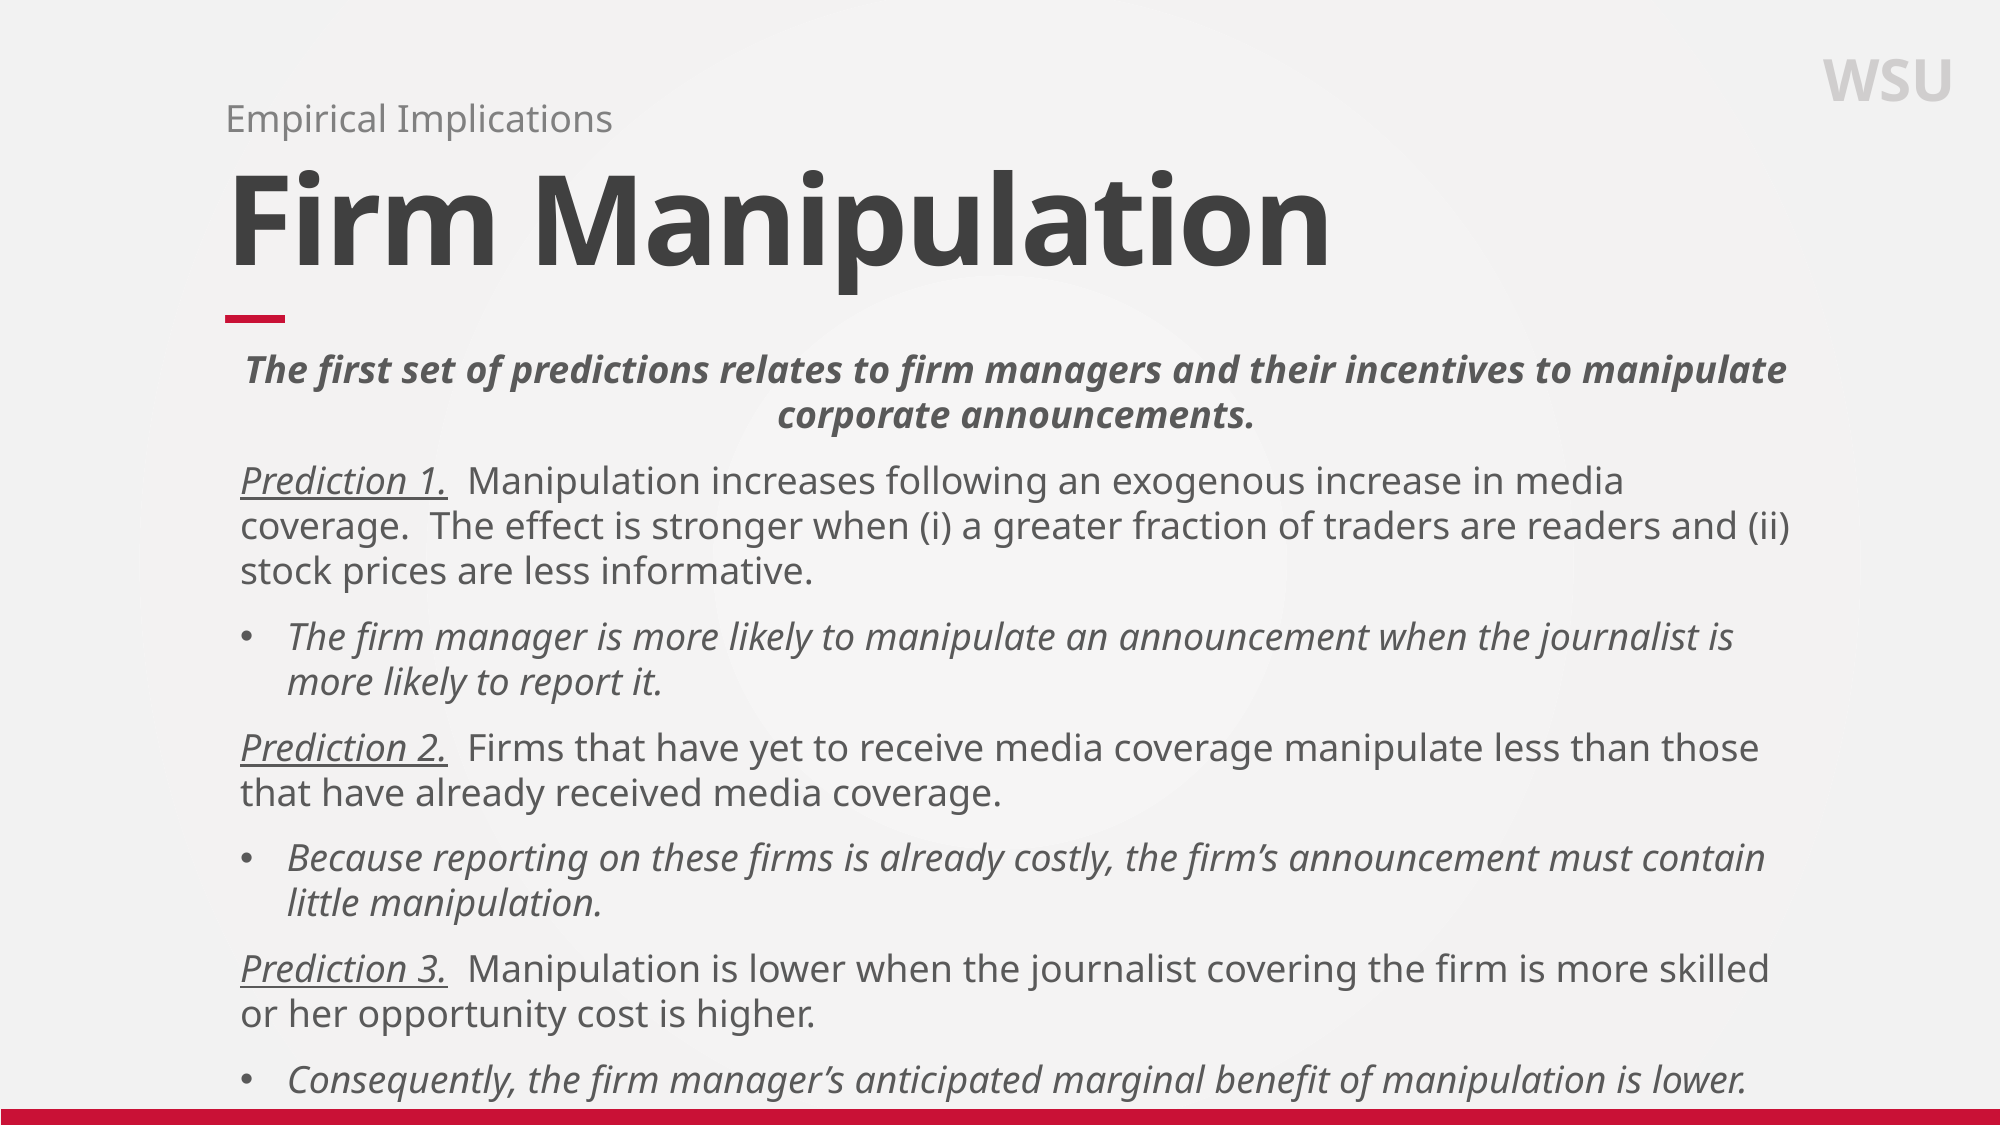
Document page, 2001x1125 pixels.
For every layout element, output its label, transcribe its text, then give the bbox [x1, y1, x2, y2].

text_box Empirical Implications [224, 93, 715, 150]
text_box [224, 314, 286, 324]
text_box The first set of predictions relates to firm managers and their incentives to manipulate corporate announcements. Prediction 1. Manipulation increases following an exogenous increase in media coverage. The effect is stronger when (i) a greater fraction of traders are readers and (ii) stock prices are less informative. The firm manager is more likely to manipulate an announcement when the journalist is more likely to report it. Prediction 2. Firms that have yet to receive media coverage manipulate less than those that have already received media coverage. Because reporting on these firms is already costly, the firm’s announcement must contain little manipulation. Prediction 3. Manipulation is lower when the journalist covering the firm is more skilled or her opportunity cost is higher. Consequently, the firm manager’s anticipated marginal benefit of manipulation is lower. [224, 338, 1809, 1090]
title Firm Manipulation [225, 149, 1635, 300]
text_box WSU [1808, 35, 1971, 121]
text_box [0, 1109, 2000, 1125]
